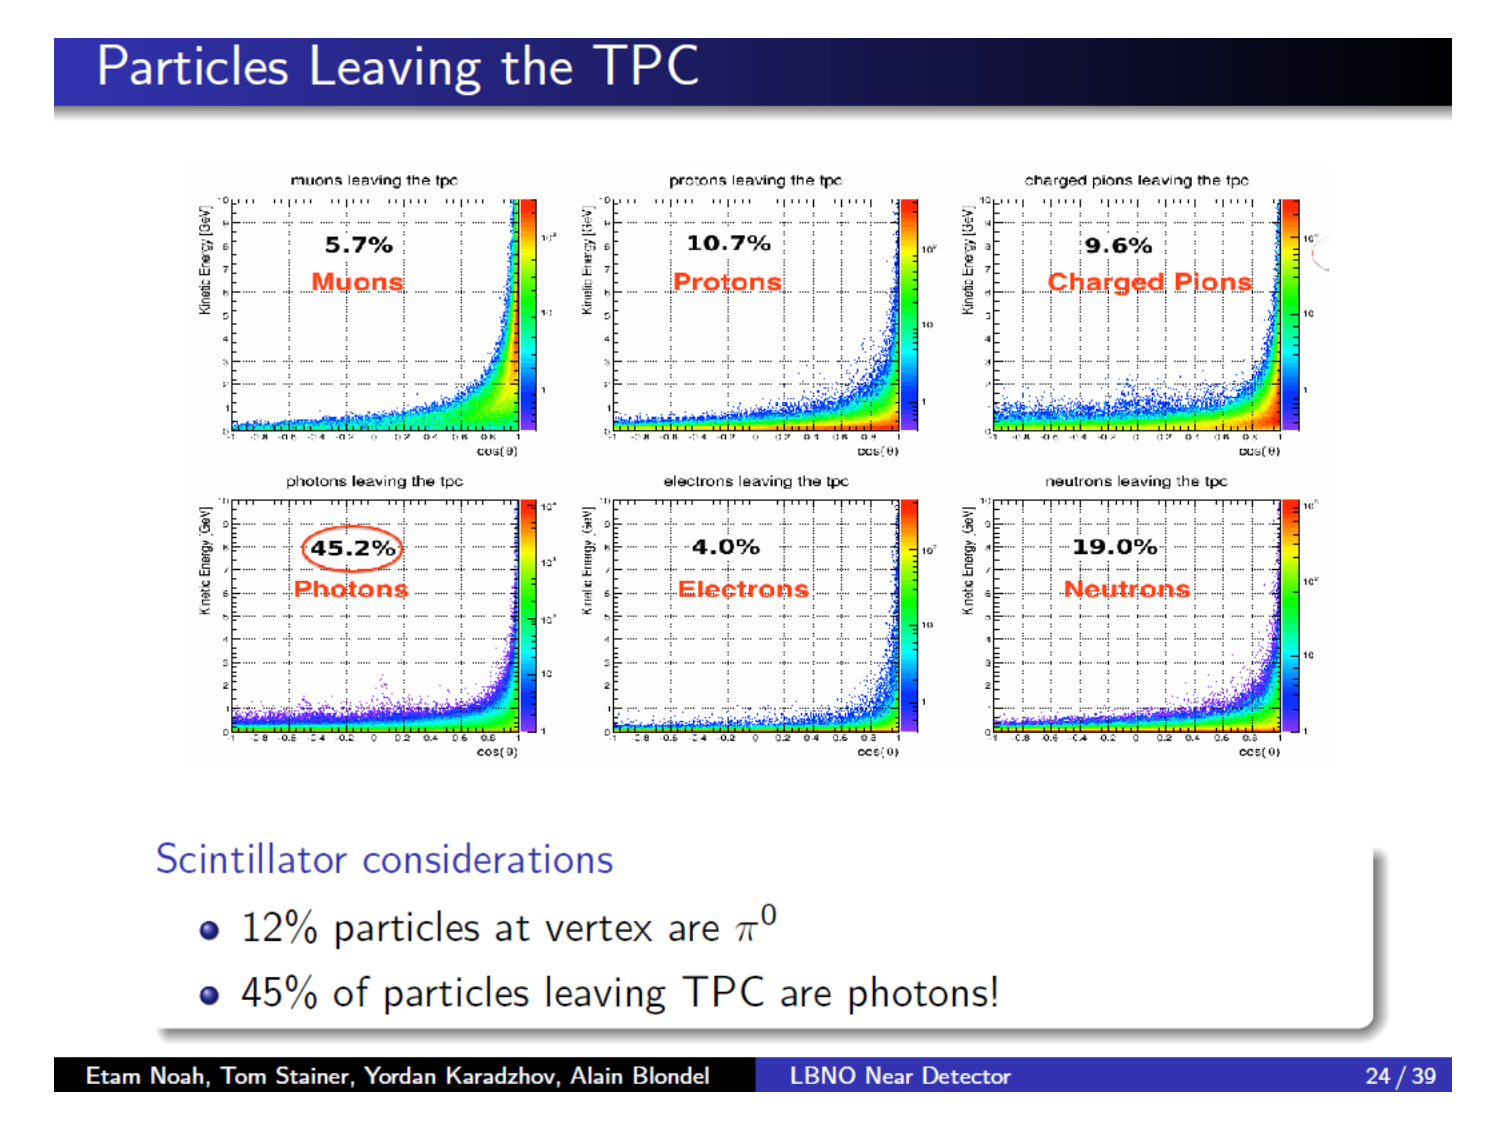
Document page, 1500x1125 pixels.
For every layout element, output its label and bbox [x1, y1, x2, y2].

picture [54, 38, 1452, 1092]
